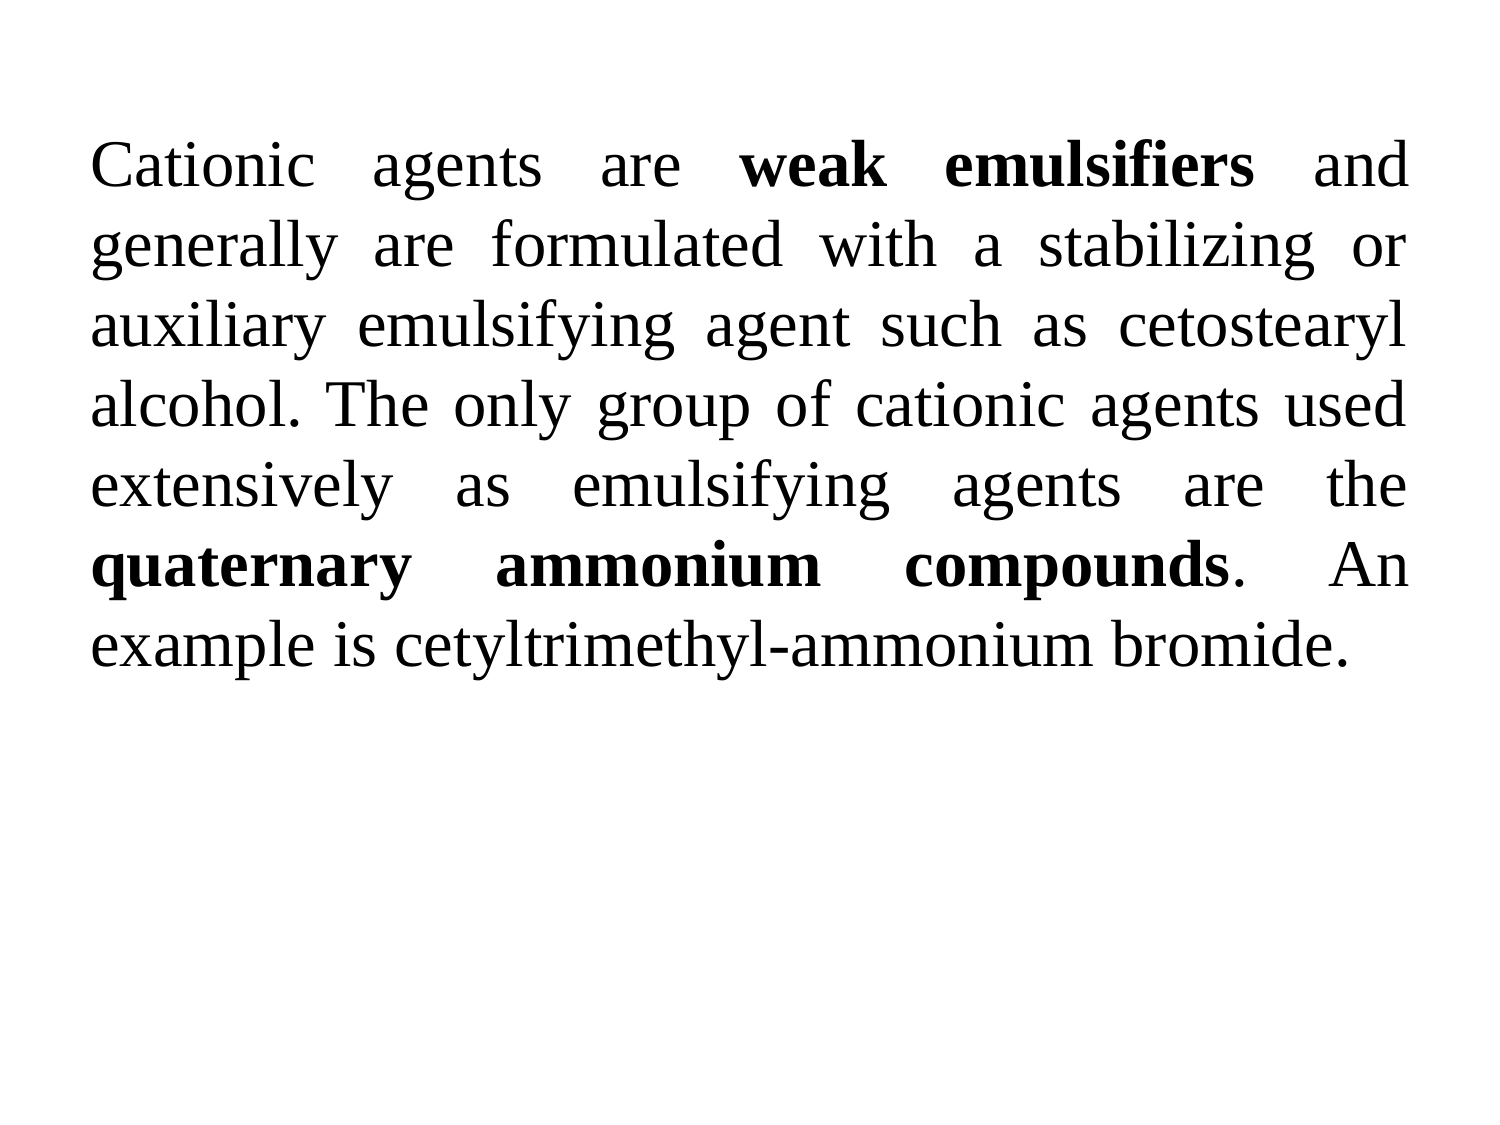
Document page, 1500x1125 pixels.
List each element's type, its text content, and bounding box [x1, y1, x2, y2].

list Cationic agents are weak emulsifiers and generally are formulated with a stabilizing or auxiliary emulsifying agent such as cetostearyl alcohol. The only group of cationic agents used extensively as emulsifying agents are the quaternary ammonium compounds. An example is cetyltrimethyl-ammonium bromide. [75, 112, 1425, 1005]
